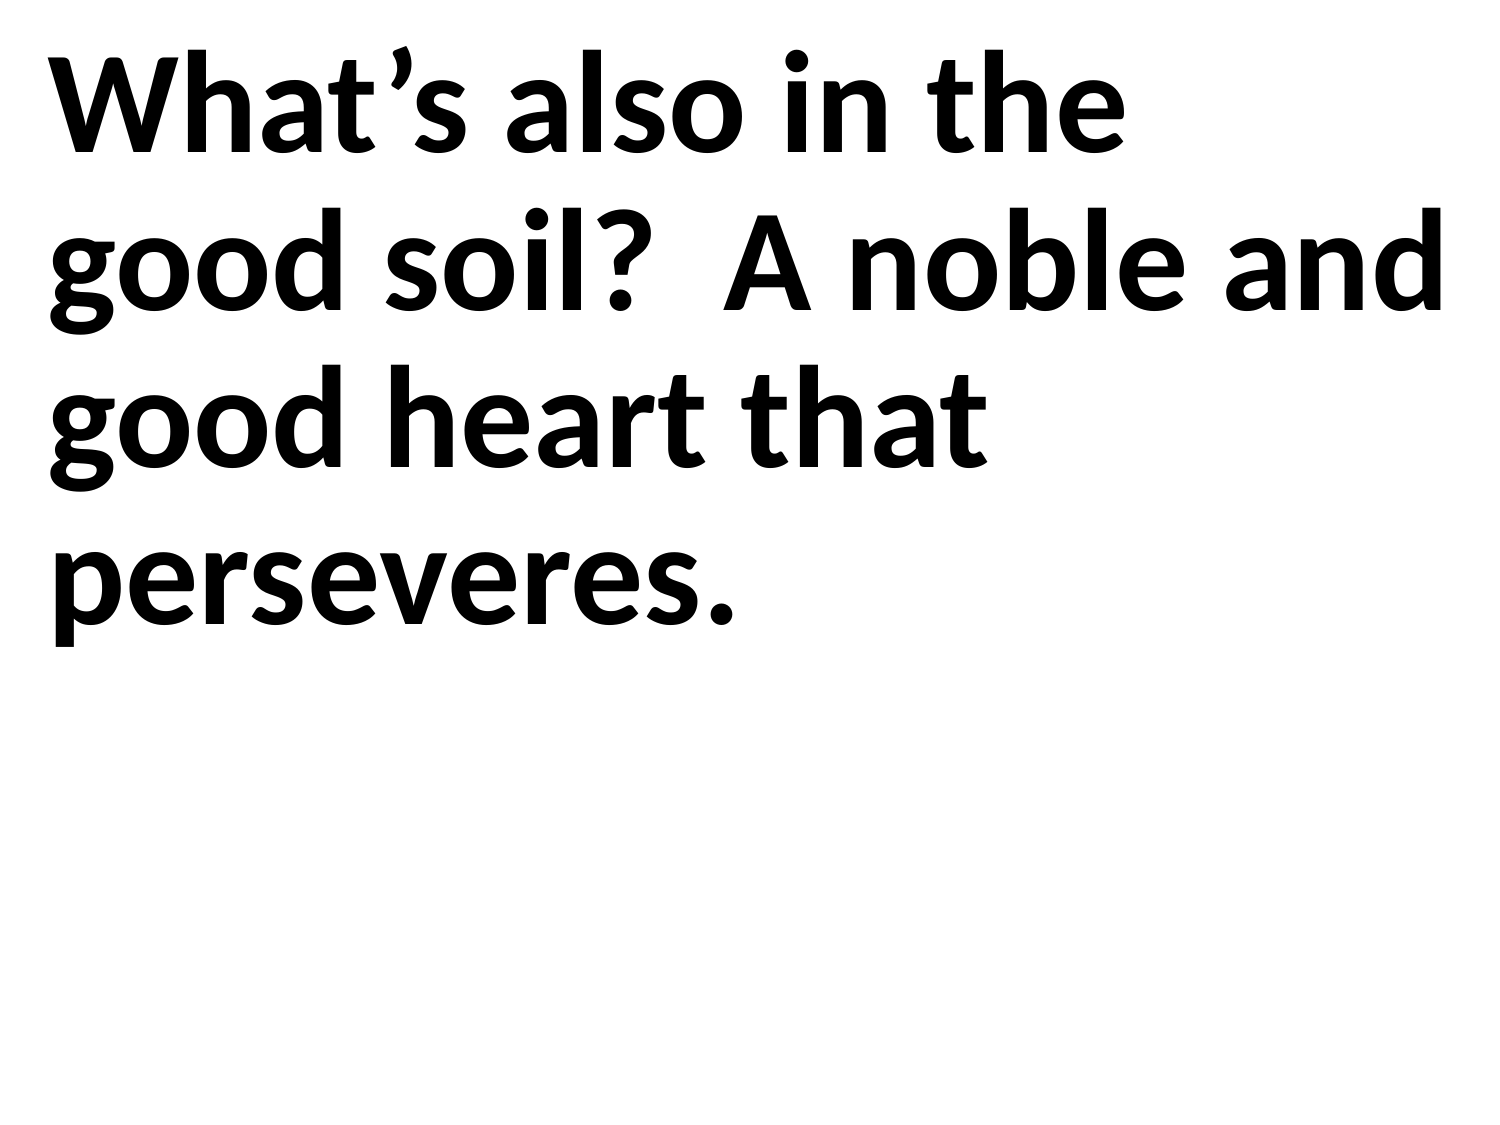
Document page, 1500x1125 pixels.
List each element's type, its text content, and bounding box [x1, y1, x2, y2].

list What’s also in the good soil? A noble and good heart that perseveres. [32, 19, 1479, 1055]
